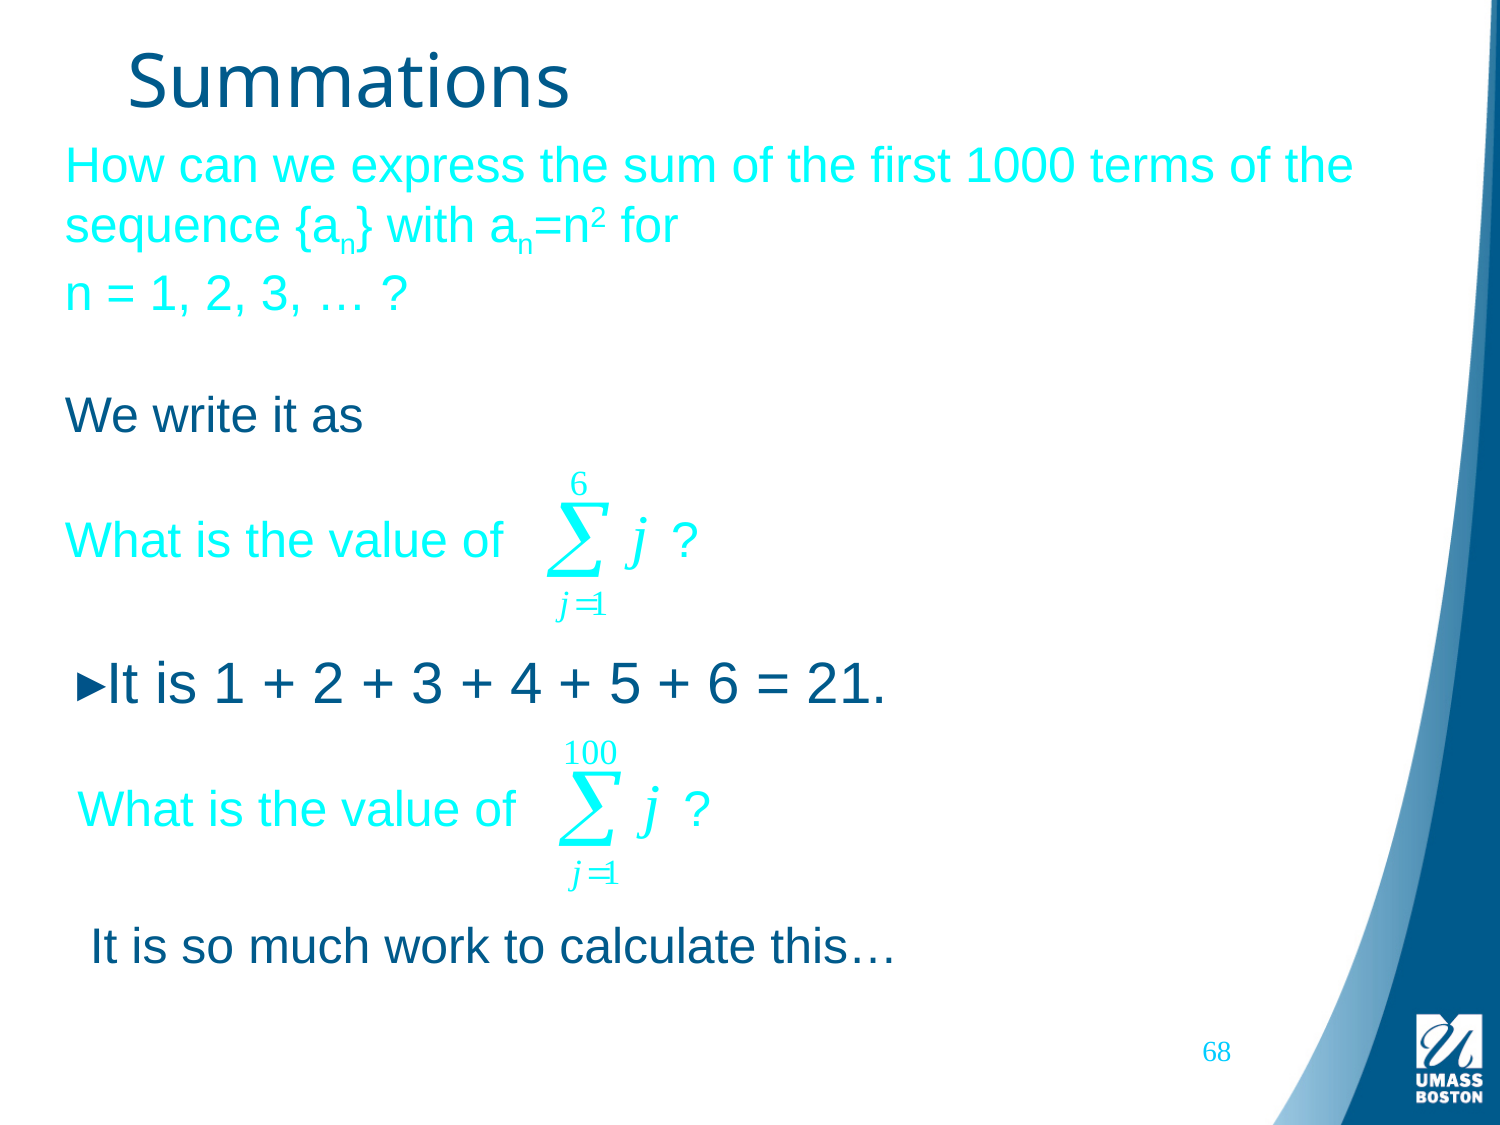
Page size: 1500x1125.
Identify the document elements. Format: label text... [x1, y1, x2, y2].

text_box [49, 455, 851, 631]
picture [1461, 1100, 1476, 1105]
picture [0, 0, 1500, 1125]
slide_number 68 [1187, 1025, 1500, 1100]
picture [1452, 1100, 1461, 1107]
picture [1439, 1100, 1448, 1105]
title Summations [112, 24, 1388, 124]
text_box How can we express the sum of the first 1000 terms of the sequence {an} with an=n2 for n = 1, 2, 3, … ? [49, 124, 1413, 350]
text_box It is so much work to calculate this… [75, 906, 1313, 994]
list It is 1 + 2 + 3 + 4 + 5 + 6 = 21. [62, 637, 950, 725]
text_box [62, 724, 863, 900]
